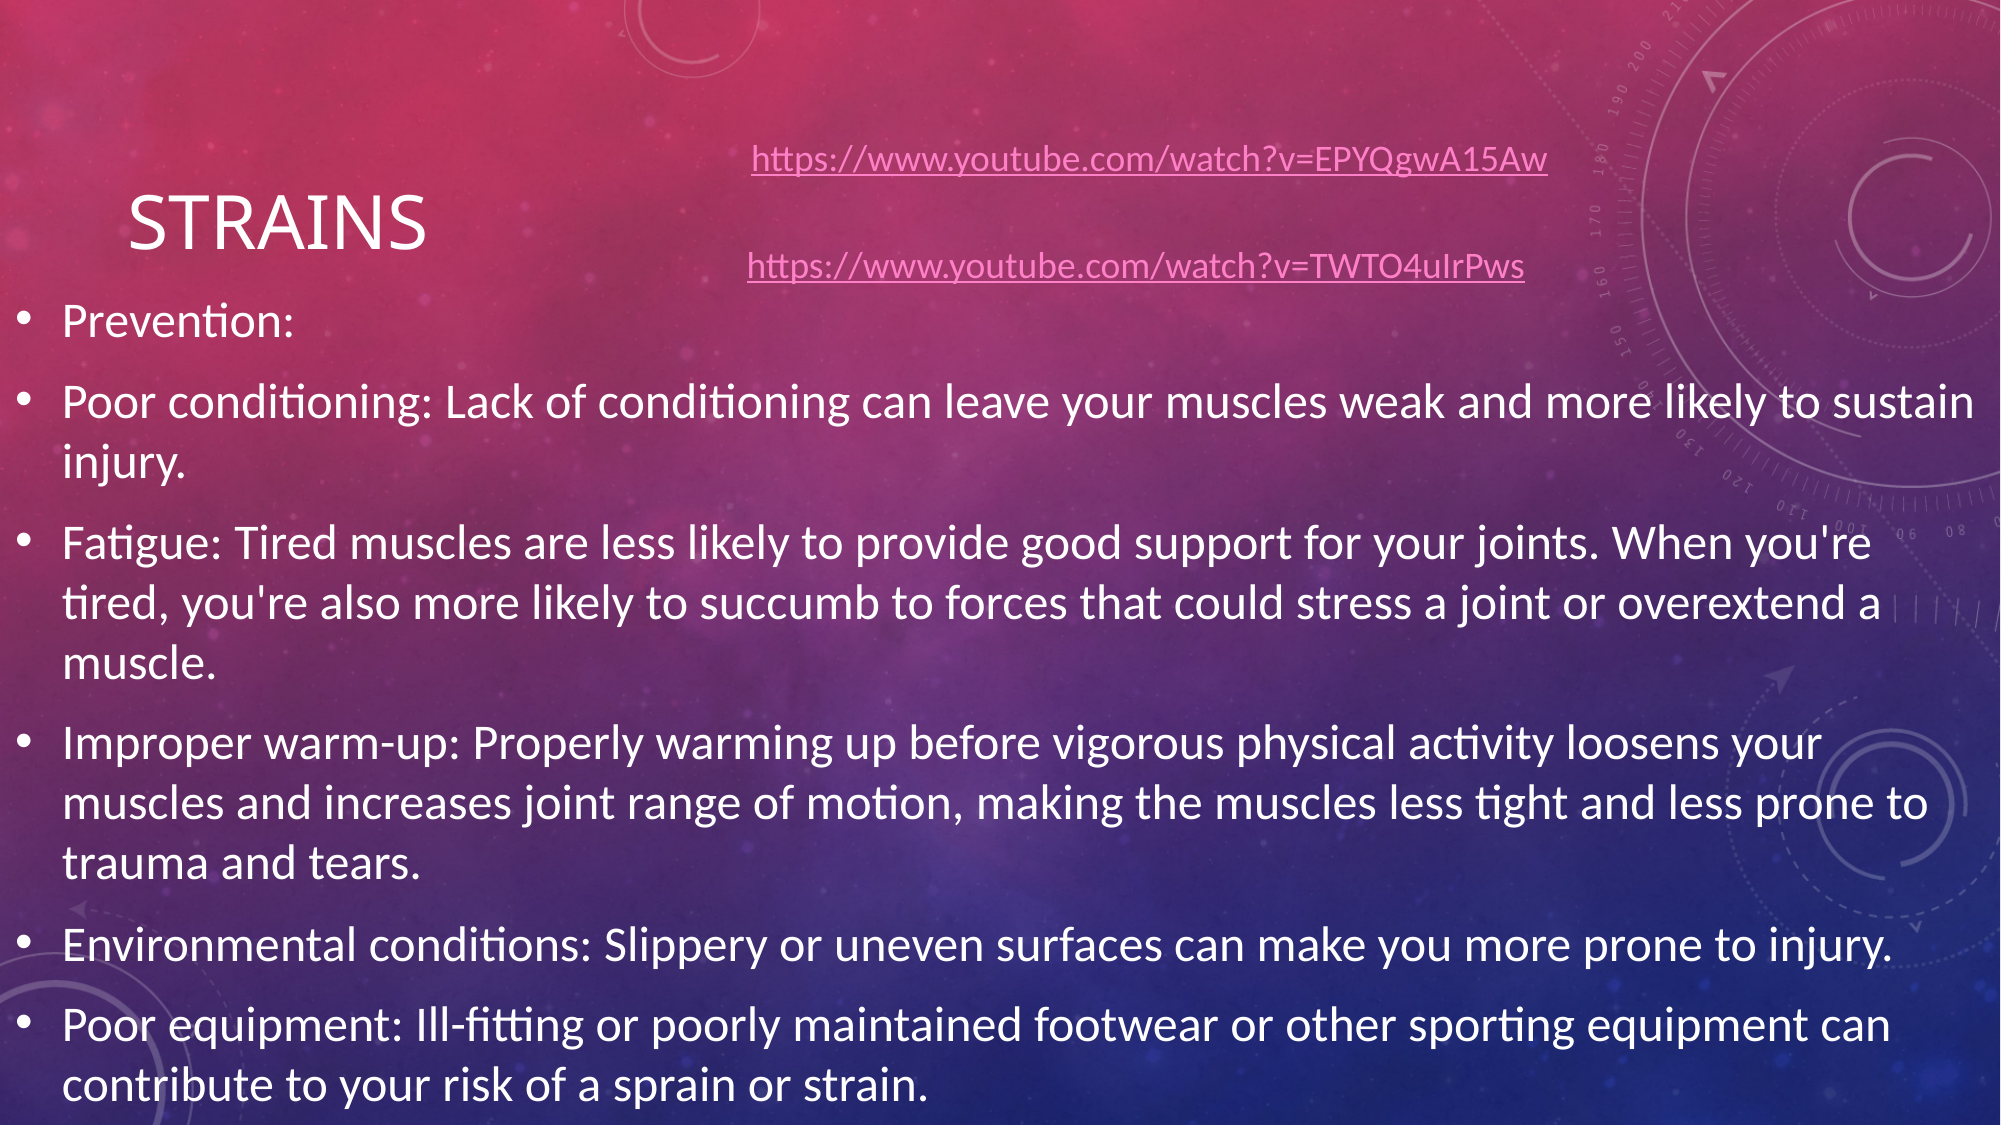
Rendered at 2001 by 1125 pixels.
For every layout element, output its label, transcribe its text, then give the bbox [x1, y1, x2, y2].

title Strains [112, 99, 1775, 274]
text_box https://www.youtube.com/watch?v=TWTO4uIrPws [731, 233, 1553, 294]
picture [0, 0, 2001, 1125]
text_box https://www.youtube.com/watch?v=EPYQgwA15Aw [736, 126, 1564, 187]
list Prevention: Poor conditioning: Lack of conditioning can leave your muscles weak and more likely to sustain injury. Fatigue: Tired muscles are less likely to provide good support for your joints. When you're tired, you're also more likely to succumb to forces that could stress a joint or overextend a muscle. Improper warm-up: Properly warming up before vigorous physical activity loosens your muscles and increases joint range of motion, making the muscles less tight and less prone to trauma and tears. Environmental conditions: Slippery or uneven surfaces can make you more prone to injury. Poor equipment: Ill-fitting or poorly maintained footwear or other sporting equipment can contribute to your risk of a sprain or strain. [0, 274, 2000, 1125]
